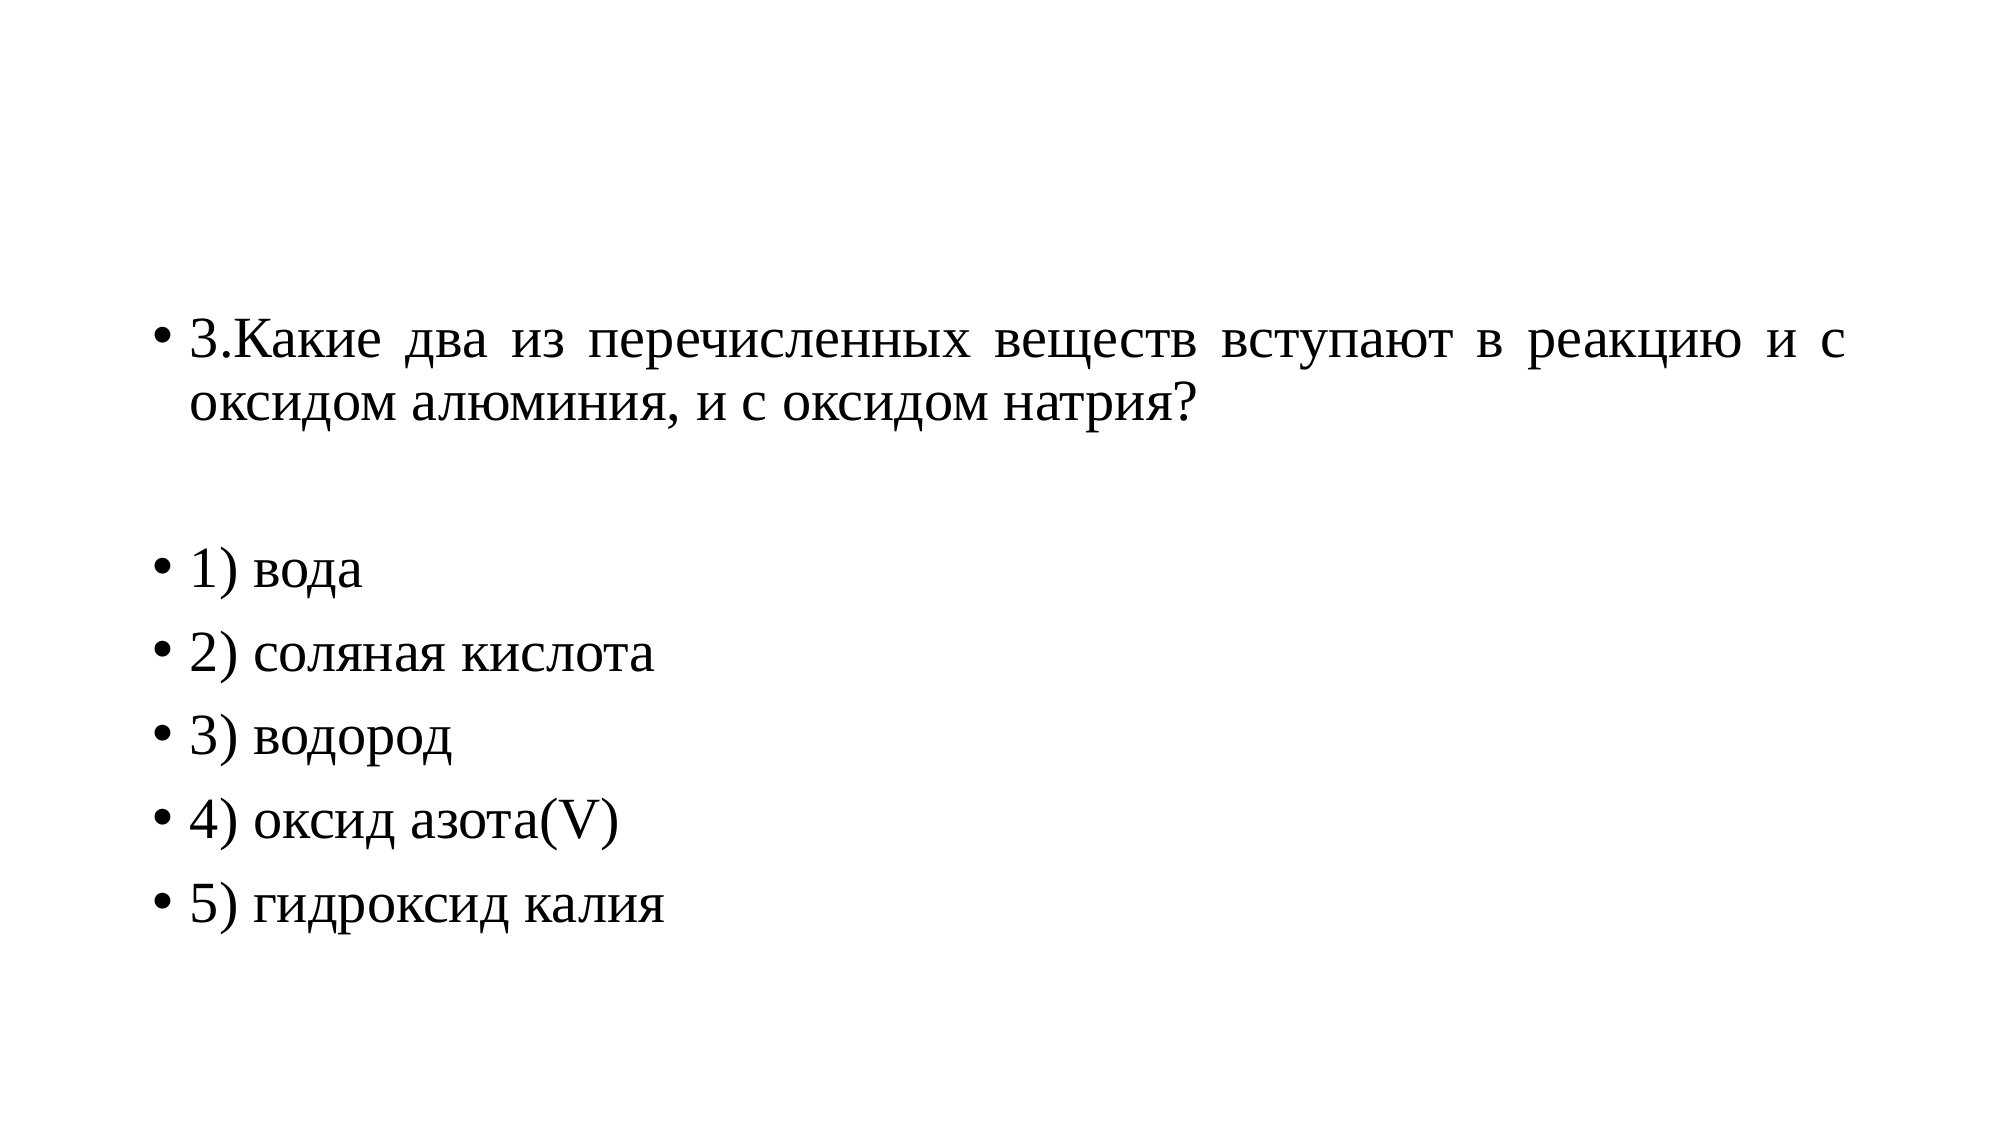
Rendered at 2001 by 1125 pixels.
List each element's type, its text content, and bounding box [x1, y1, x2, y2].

list 3.Какие два из перечисленных веществ вступают в реакцию и с оксидом алюминия, и с оксидом натрия? 1) вода 2) соляная кислота 3) водород 4) оксид азота(V) 5) гидроксид калия [137, 299, 1863, 1014]
